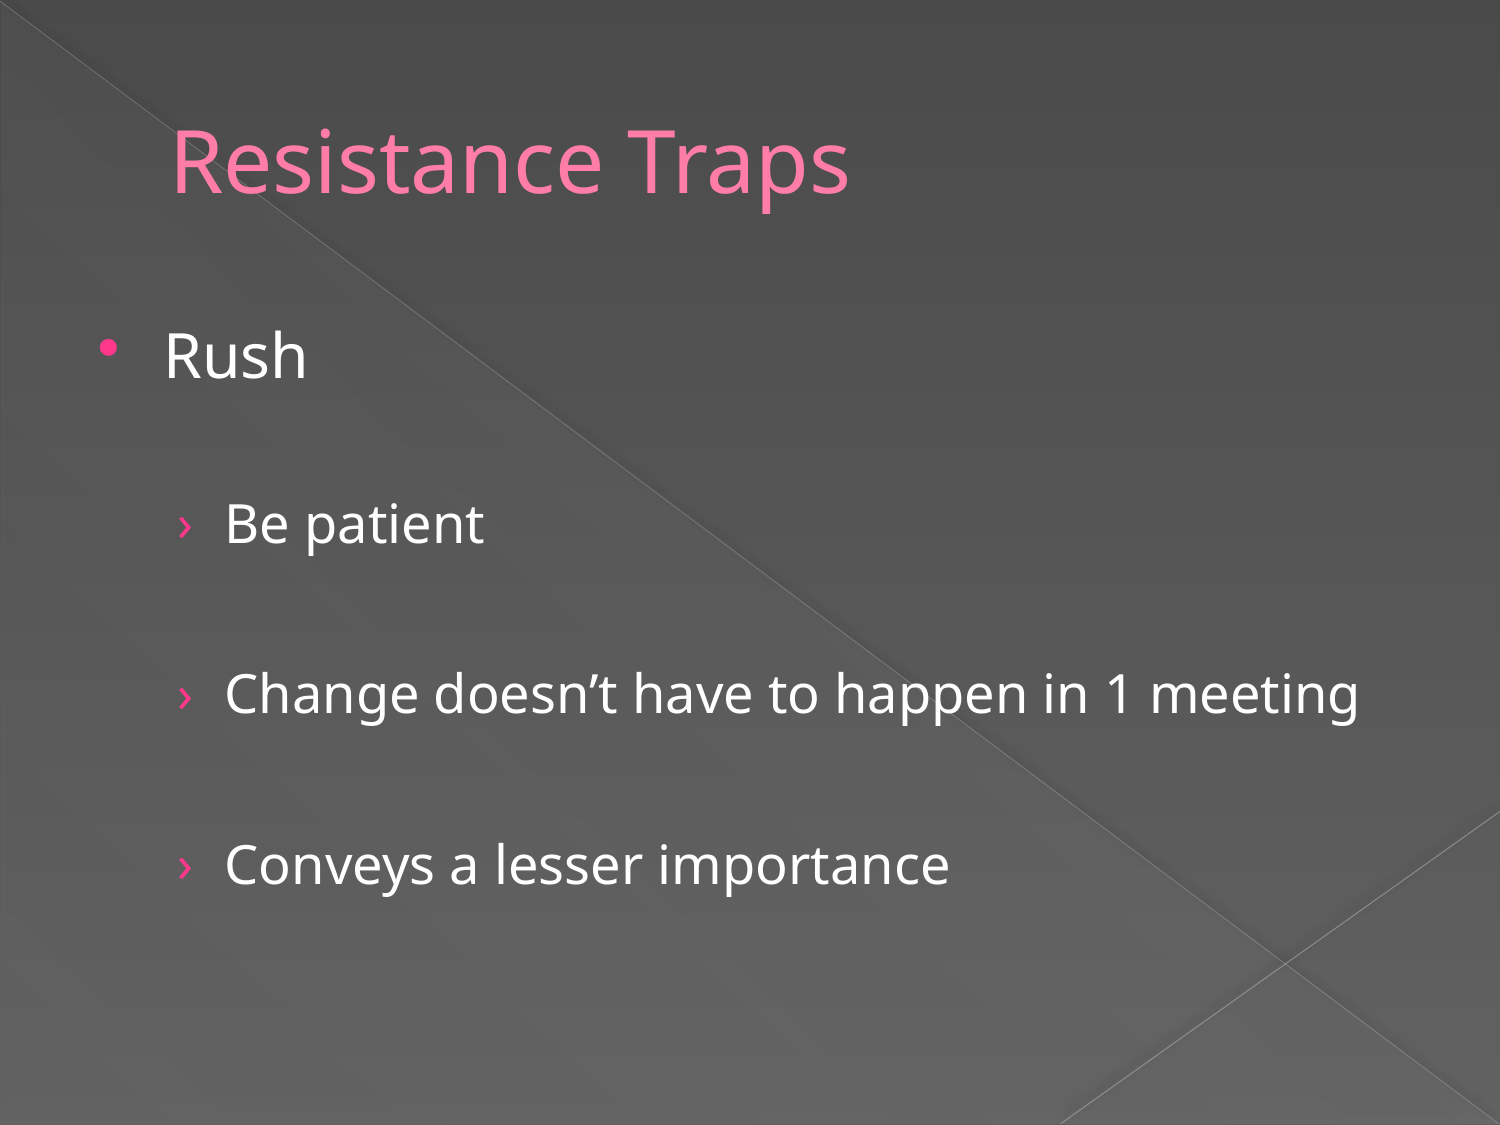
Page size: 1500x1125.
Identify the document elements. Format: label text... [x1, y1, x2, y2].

title Resistance Traps [75, 43, 1425, 274]
list Rush Be patient Change doesn’t have to happen in 1 meeting Conveys a lesser importance [75, 308, 1425, 1059]
